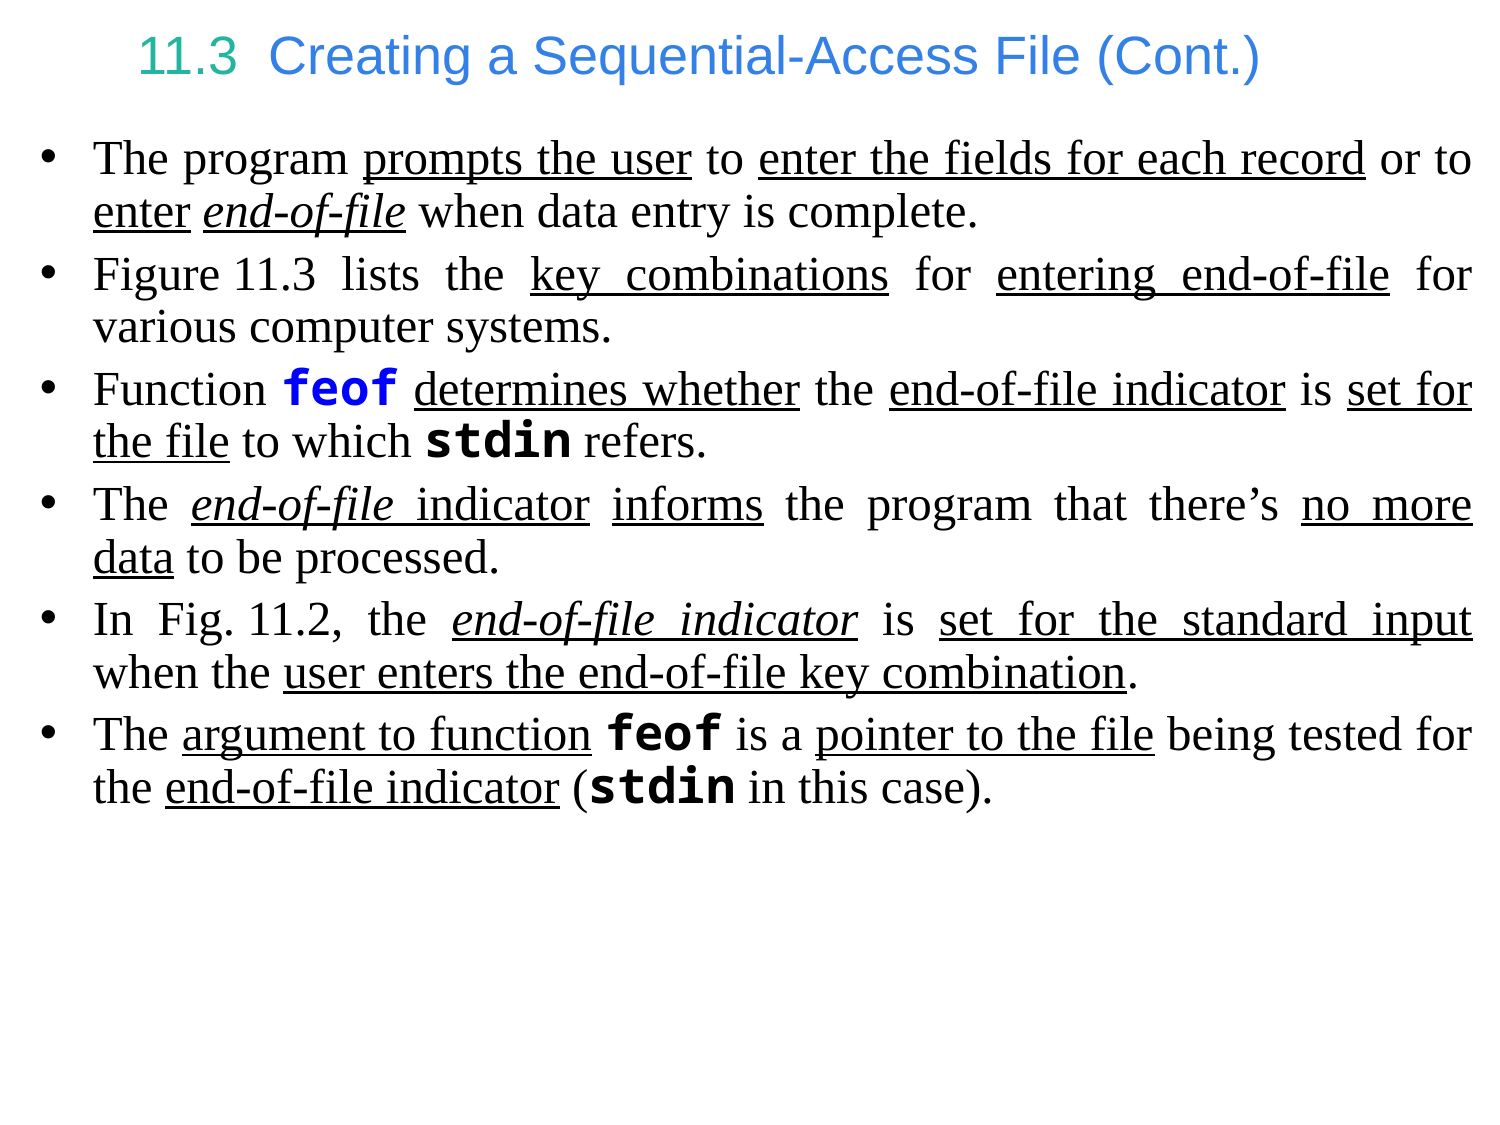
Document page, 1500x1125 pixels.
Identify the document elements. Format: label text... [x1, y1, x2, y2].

title 11.3 Creating a Sequential-Access File (Cont.) [24, 12, 1375, 93]
list The program prompts the user to enter the fields for each record or to enter end-of-file when data entry is complete. Figure 11.3 lists the key combinations for entering end-of-file for various computer systems. Function feof determines whether the end-of-file indicator is set for the file to which stdin refers. The end-of-file indicator informs the program that there’s no more data to be processed. In Fig. 11.2, the end-of-file indicator is set for the standard input when the user enters the end-of-file key combination. The argument to function feof is a pointer to the file being tested for the end-of-file indicator (stdin in this case). [24, 125, 1488, 825]
